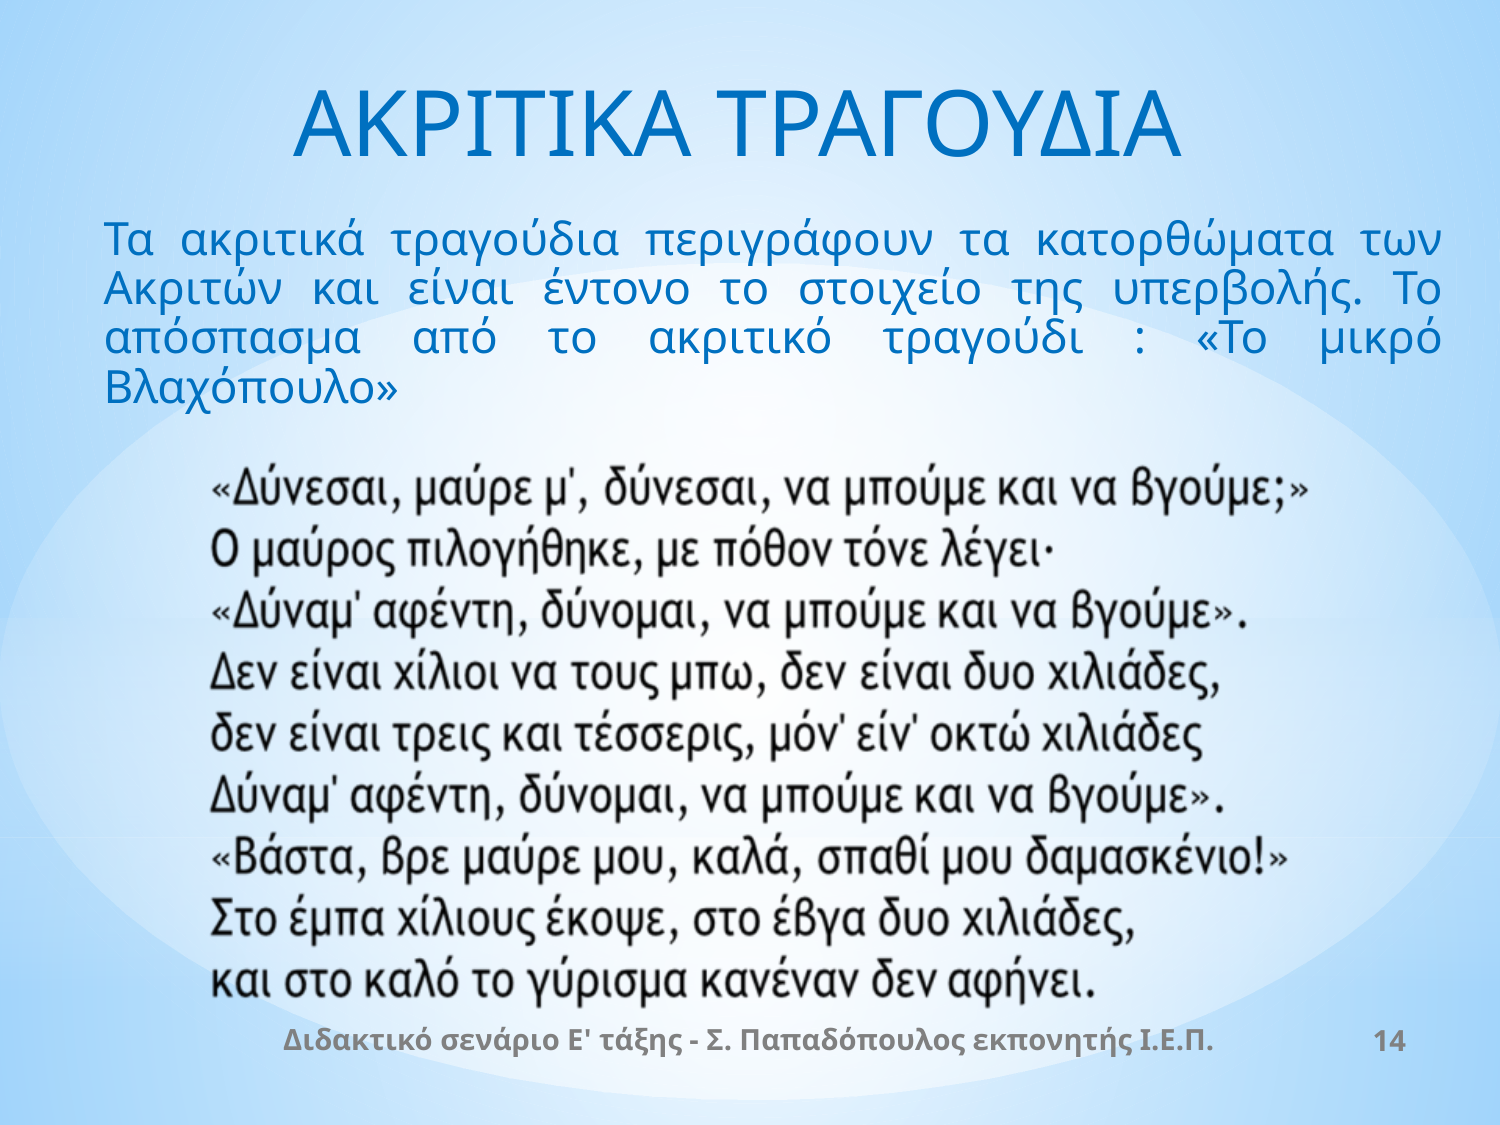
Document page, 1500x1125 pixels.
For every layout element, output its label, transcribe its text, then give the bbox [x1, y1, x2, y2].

title ΑΚΡΙΤΙΚΑ ΤΡΑΓΟΥΔΙΑ [215, 78, 1285, 197]
list Τα ακριτικά τραγούδια περιγράφουν τα κατορθώματα των Ακριτών και είναι έντονο το στοιχείο της υπερβολής. Το απόσπασμα από το ακριτικό τραγούδι : «Το μικρό Βλαχόπουλο» [88, 208, 1459, 433]
picture [182, 437, 1400, 1040]
footer Διδακτικό σενάριο Ε' τάξης - Σ. Παπαδόπουλος εκπονητής Ι.Ε.Π. [75, 1011, 1198, 1071]
slide_number 14 [1198, 1011, 1422, 1073]
